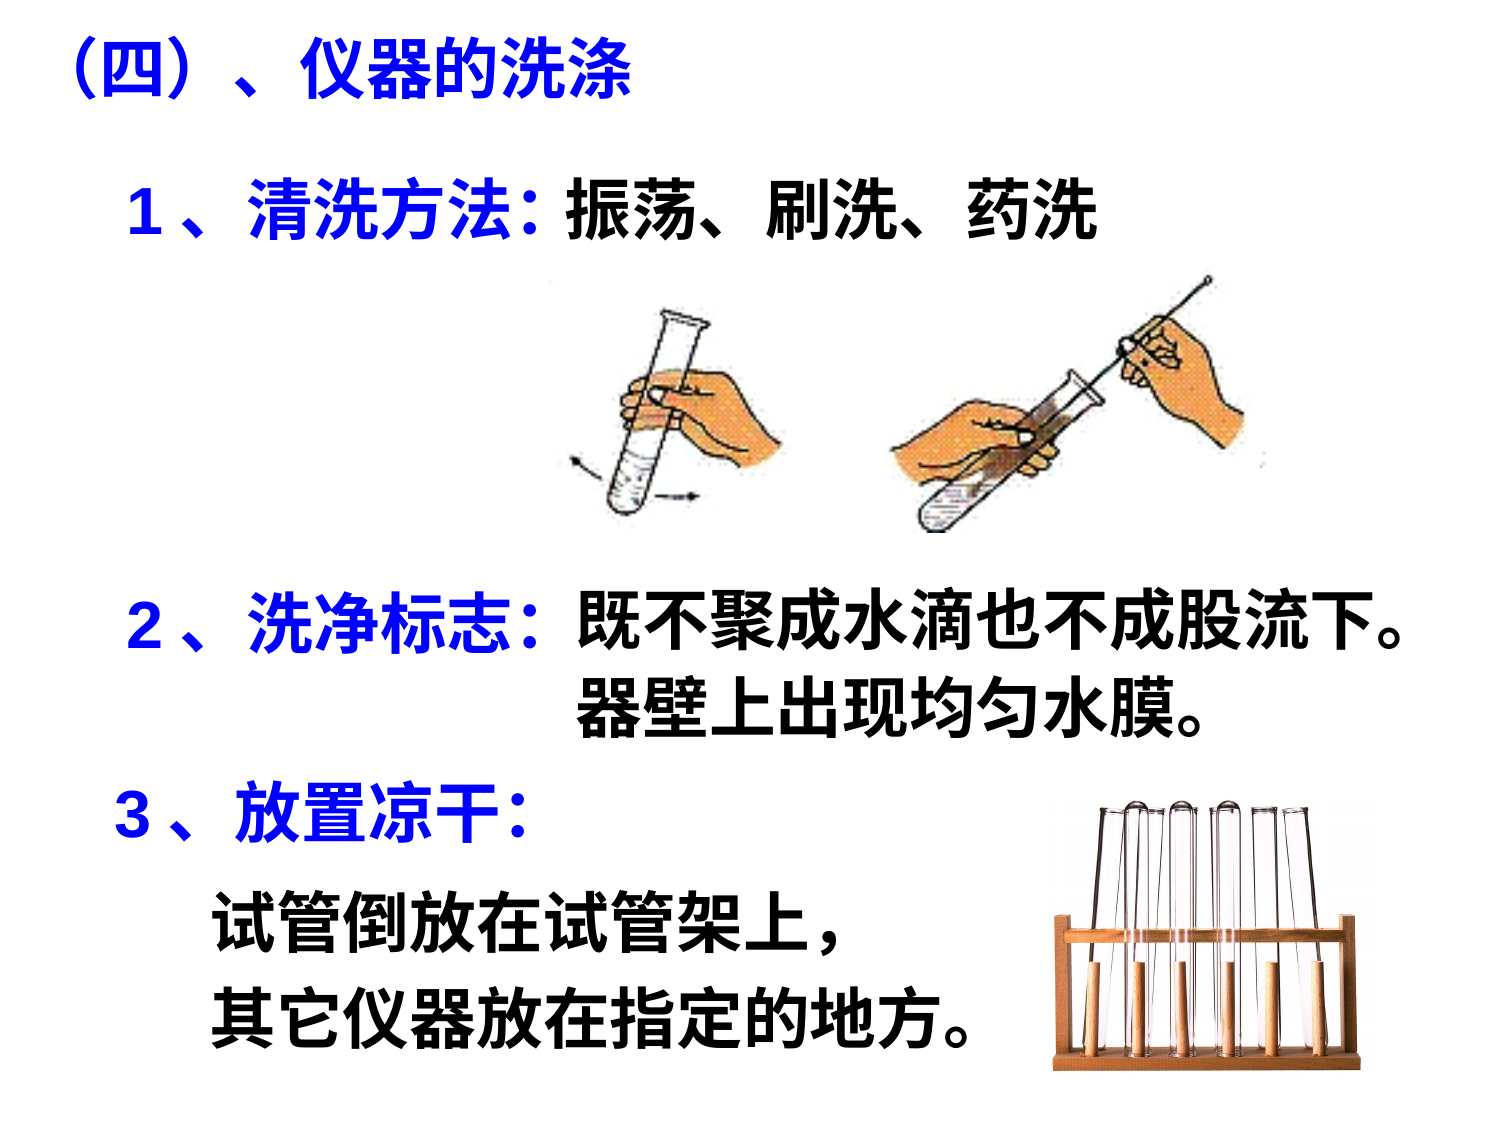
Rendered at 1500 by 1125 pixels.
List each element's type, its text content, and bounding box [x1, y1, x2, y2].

picture [549, 267, 1266, 533]
text_box 药洗 [950, 160, 1187, 256]
text_box 既不聚成水滴也不成股流下。器壁上出现均匀水膜。 [560, 562, 1471, 754]
text_box （四）、仪器的洗涤 [17, 19, 821, 114]
text_box 1、清洗方法： [111, 160, 549, 256]
text_box 3、放置凉干： [100, 763, 573, 859]
text_box 刷洗、 [750, 160, 950, 256]
picture [1045, 798, 1376, 1076]
text_box 振荡、 [549, 160, 750, 256]
text_box 试管倒放在试管架上， 其它仪器放在指定的地方。 [194, 857, 1045, 1065]
text_box 2、洗净标志： [111, 574, 560, 670]
